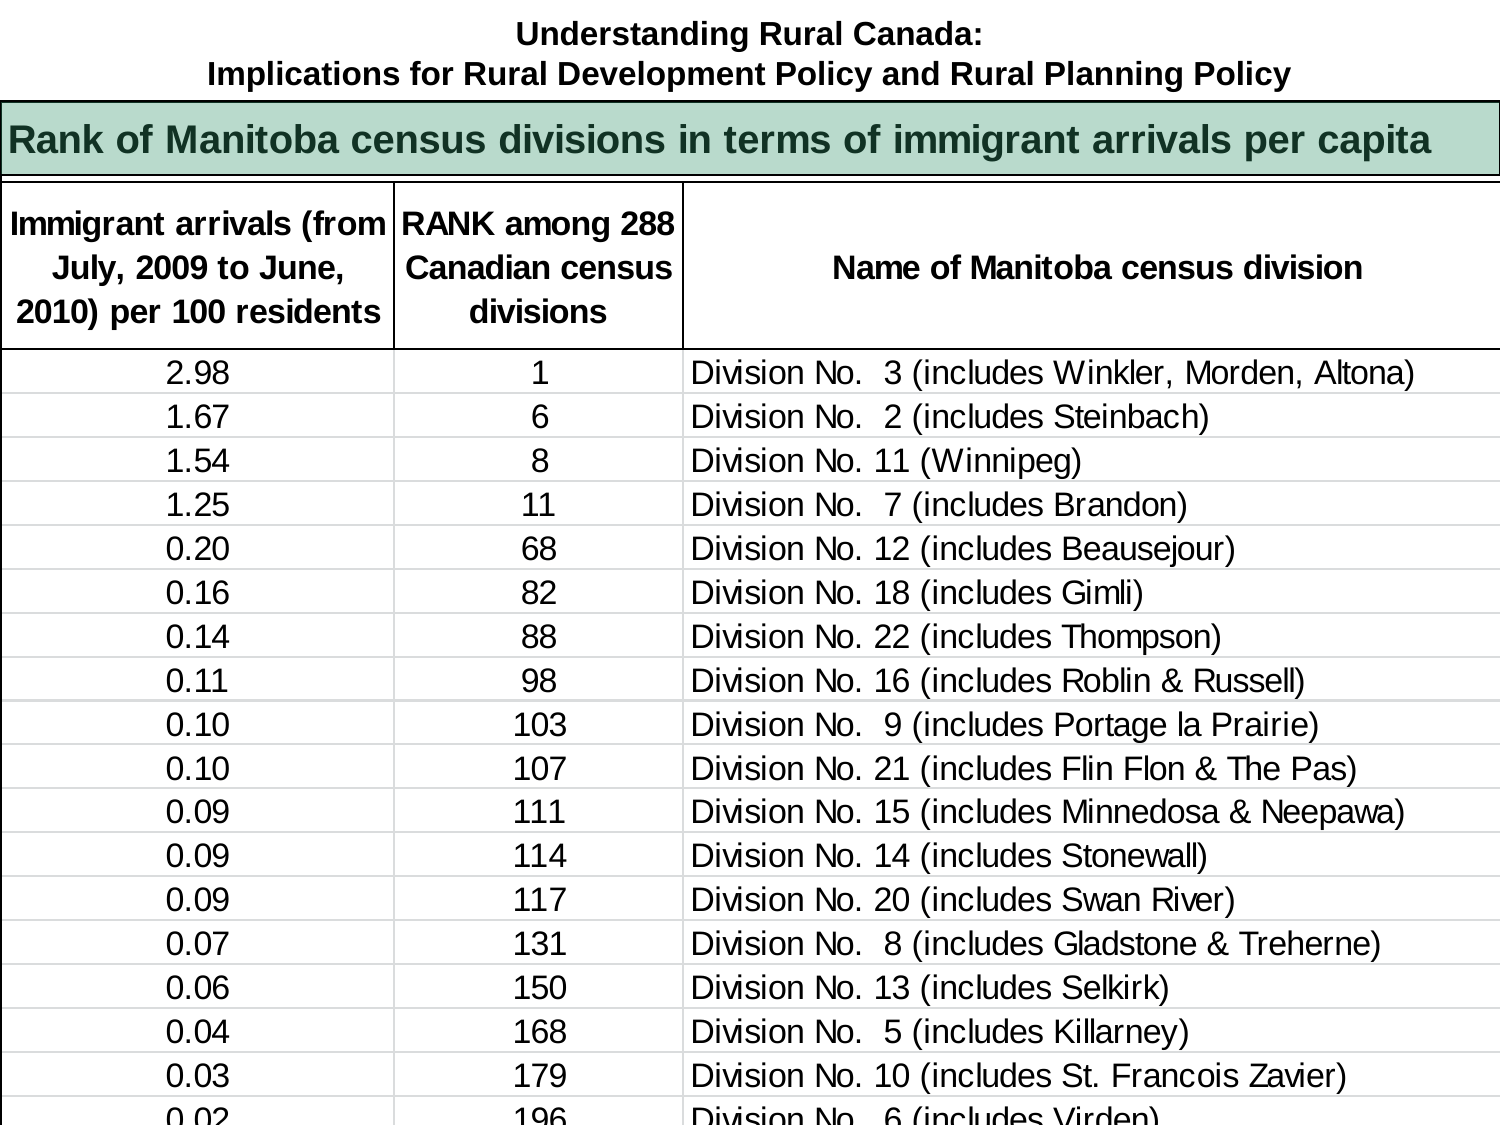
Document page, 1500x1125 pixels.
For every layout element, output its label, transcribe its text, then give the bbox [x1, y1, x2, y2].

text_box Understanding Rural Canada: Implications for Rural Development Policy and Rural Planning Policy [0, 4, 1500, 99]
picture [0, 100, 1500, 1125]
